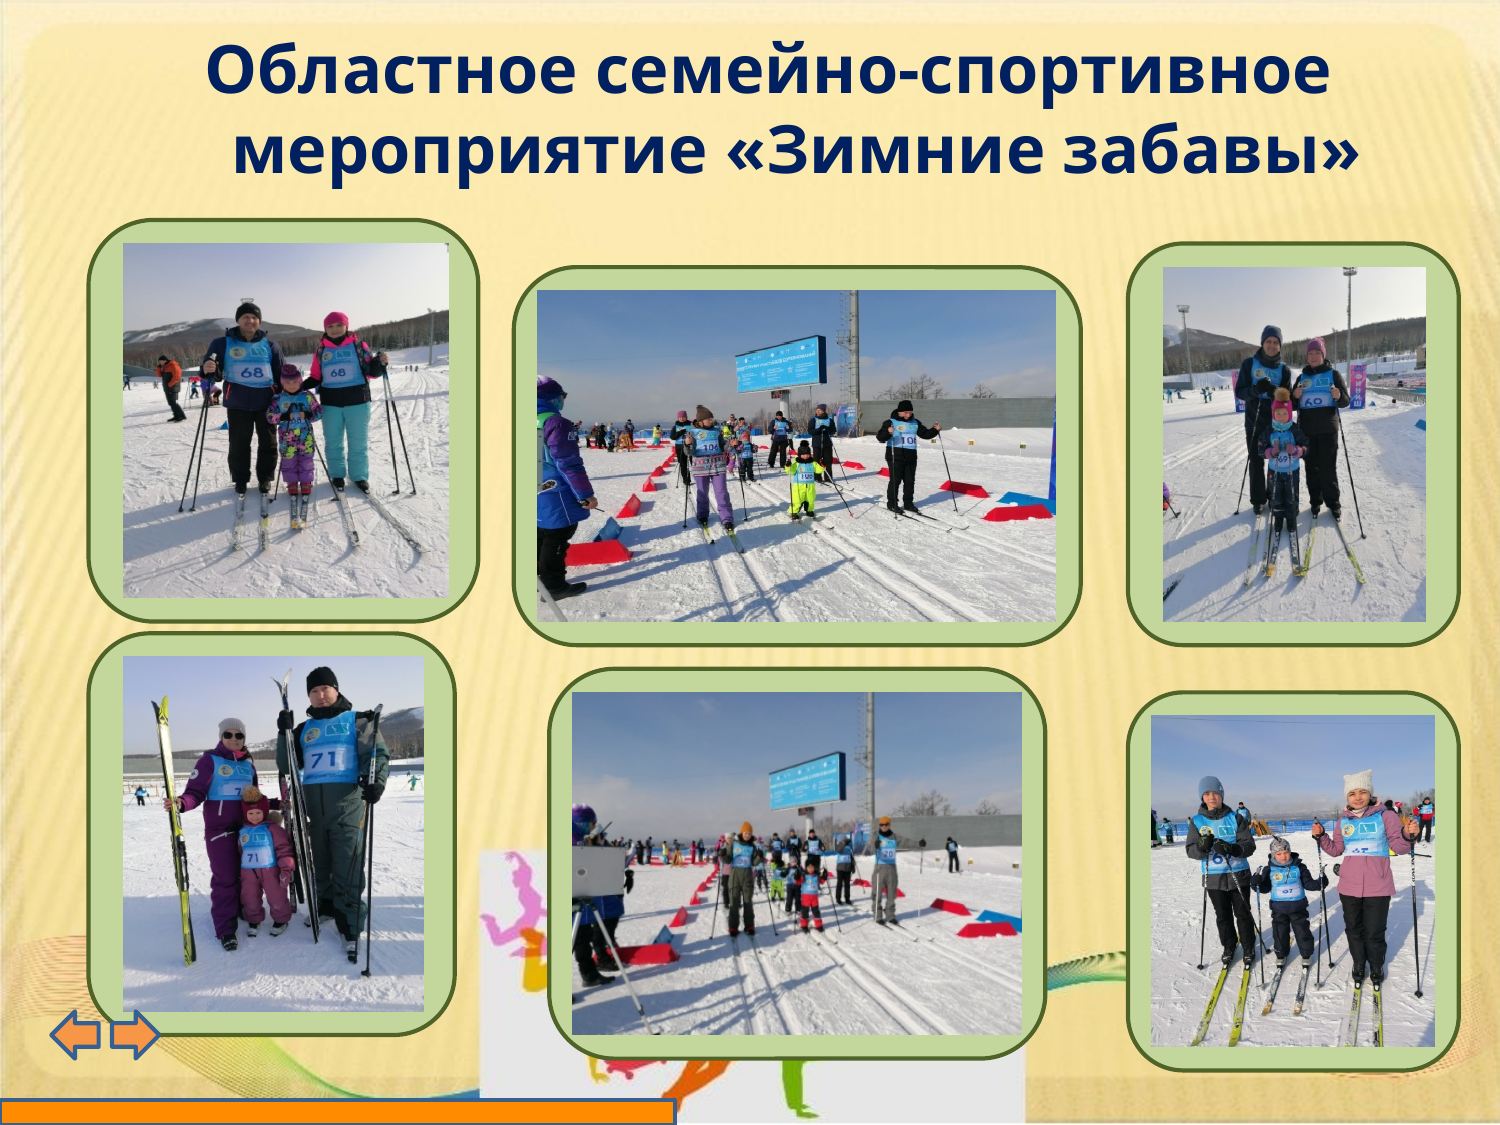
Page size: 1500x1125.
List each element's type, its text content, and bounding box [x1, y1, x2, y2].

text_box [86, 233, 481, 624]
text_box [547, 666, 1048, 1061]
text_box [109, 1020, 162, 1061]
text_box [49, 1009, 101, 1061]
text_box [1125, 246, 1461, 648]
picture [0, 0, 1500, 1125]
text_box [86, 631, 457, 1038]
list Областное семейно-спортивное мероприятие «Зимние забавы» [111, 18, 1426, 256]
text_box [511, 265, 1083, 648]
text_box [1125, 690, 1461, 1073]
text_box [0, 1098, 677, 1125]
